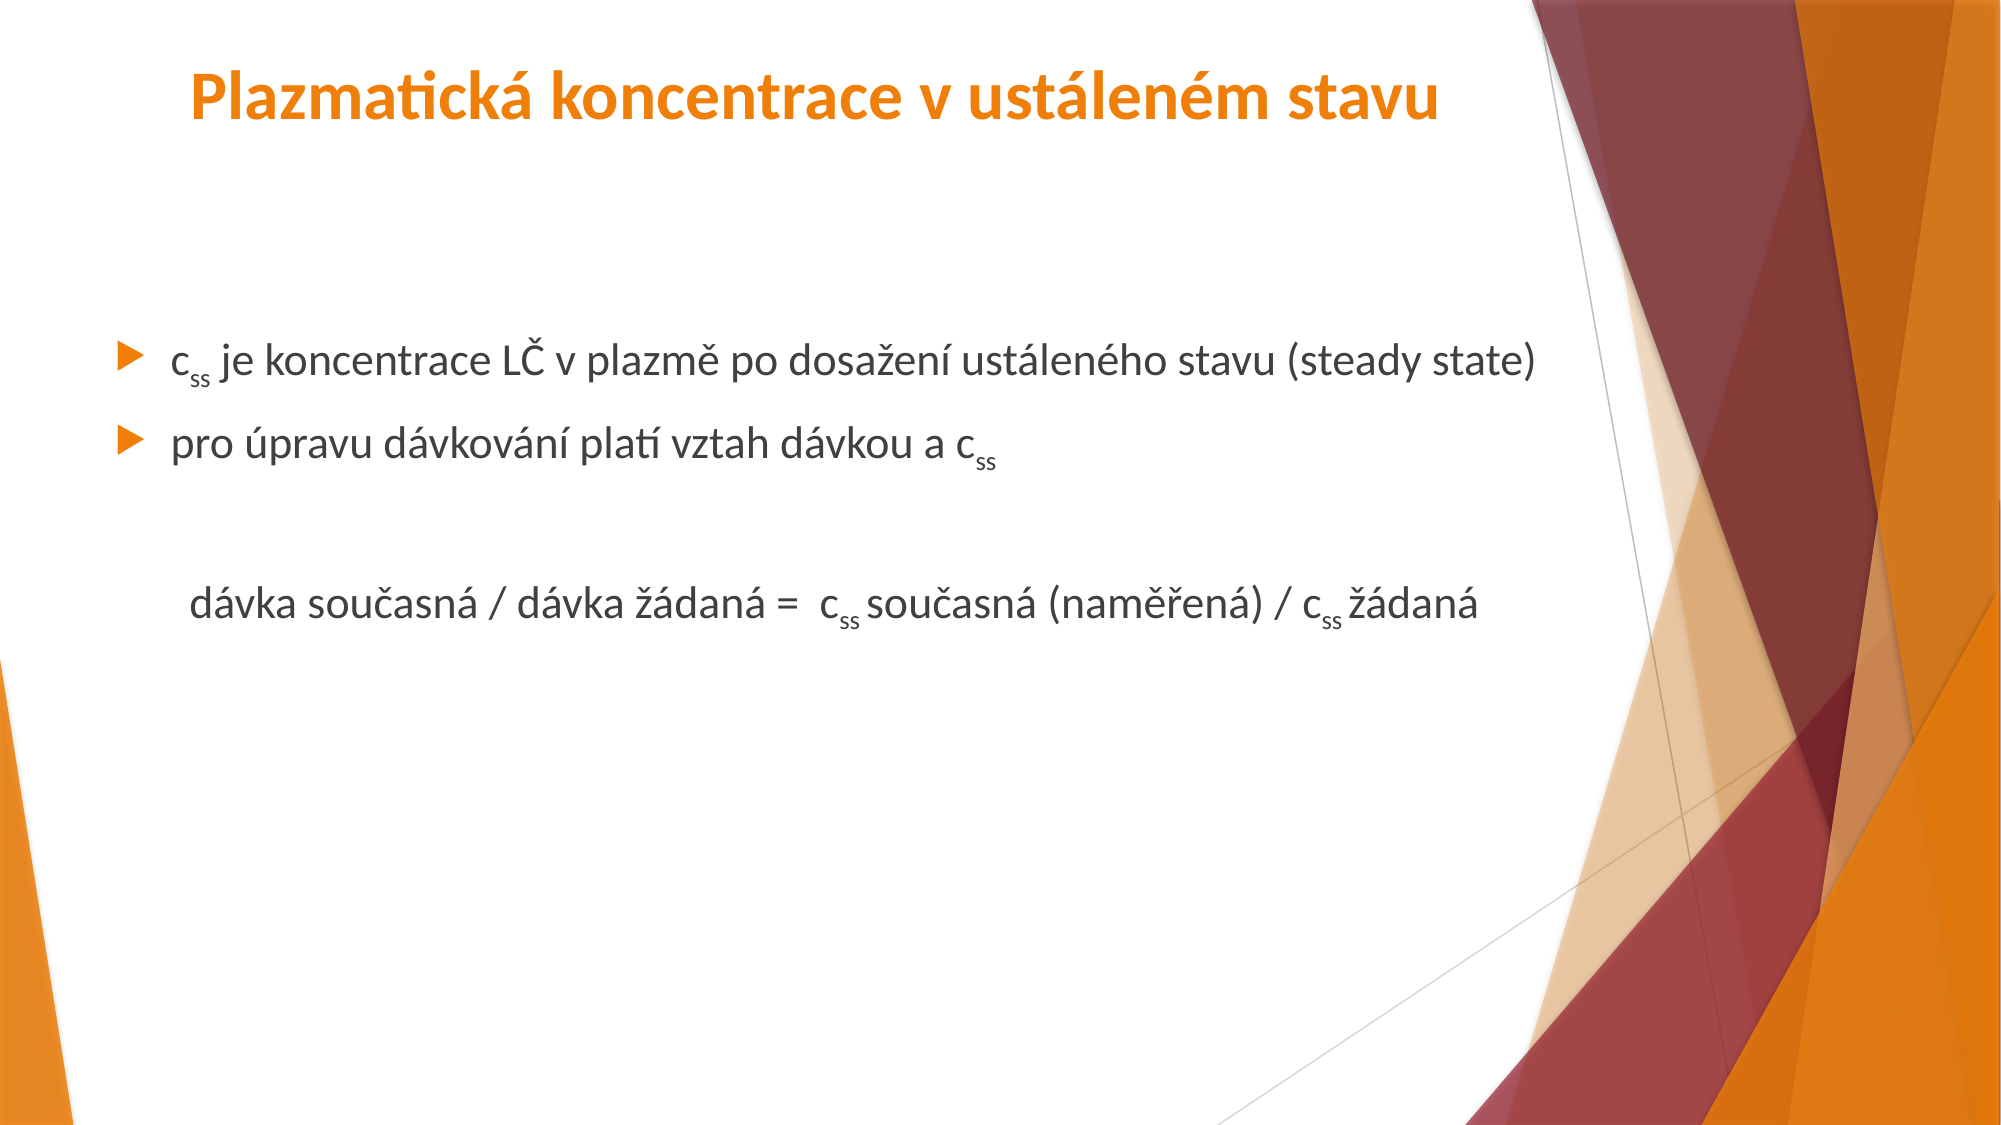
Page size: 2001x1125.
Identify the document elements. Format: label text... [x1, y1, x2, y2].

list css je koncentrace LČ v plazmě po dosažení ustáleného stavu (steady state) pro úpravu dávkování platí vztah dávkou a css dávka současná / dávka žádaná = css současná (naměřená) / css žádaná [99, 322, 1655, 1060]
title Plazmatická koncentrace v ustáleném stavu [175, 42, 1558, 206]
